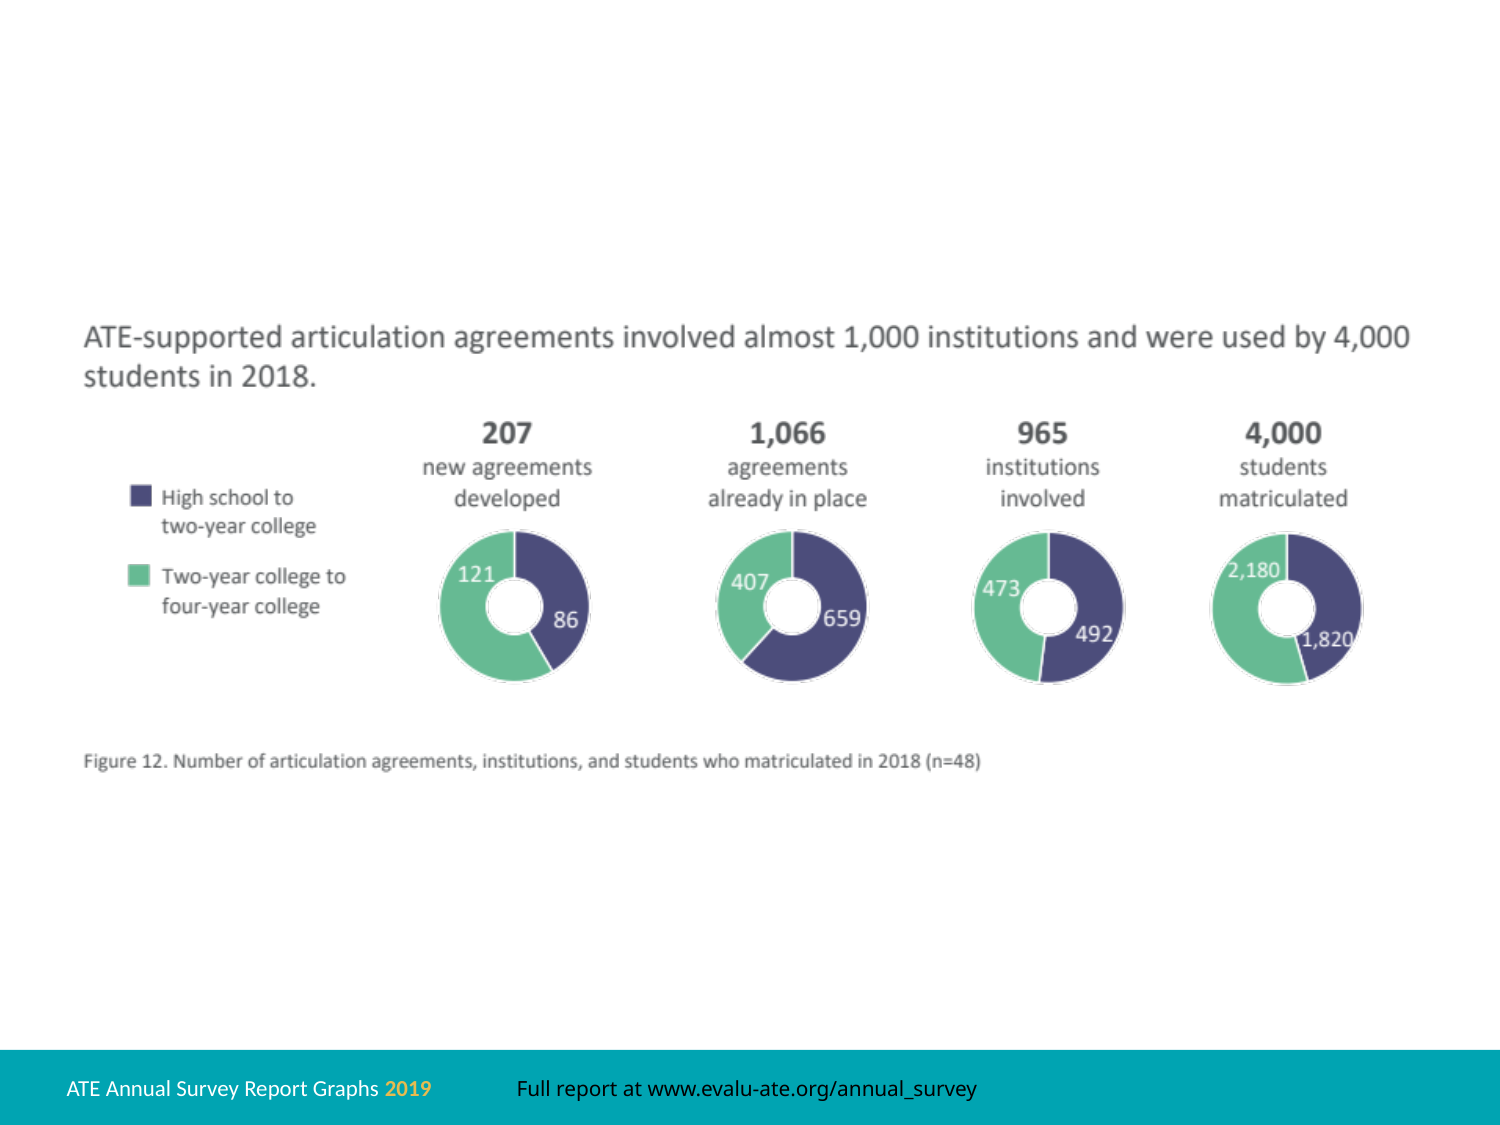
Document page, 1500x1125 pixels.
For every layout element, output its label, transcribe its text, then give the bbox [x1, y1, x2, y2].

picture [64, 305, 1436, 820]
text_box ATE Annual Survey Report Graphs 2019 Full report at www.evalu-ate.org/annual_survey [51, 1066, 992, 1109]
text_box [0, 1049, 1500, 1125]
